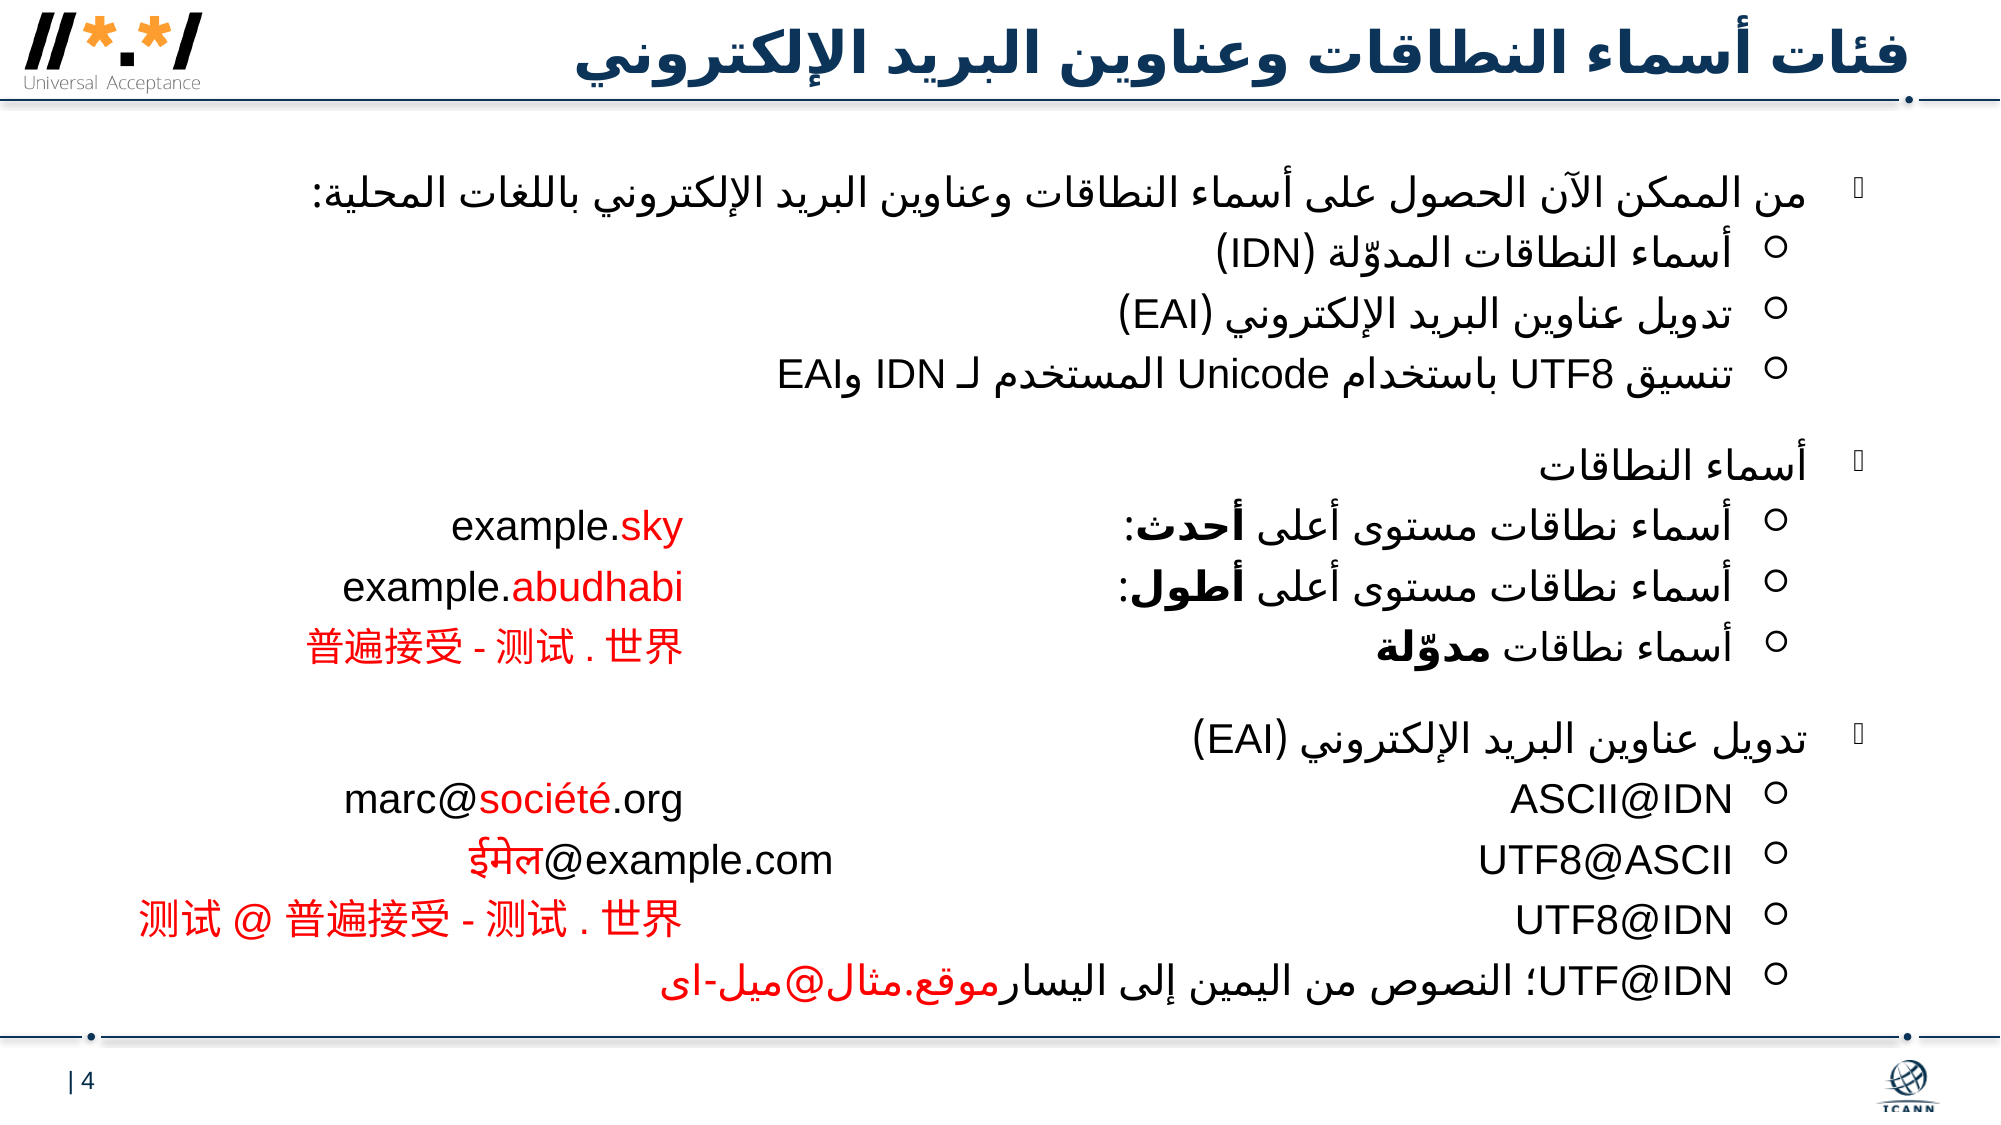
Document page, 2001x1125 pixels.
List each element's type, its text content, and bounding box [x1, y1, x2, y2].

list من الممكن الآن الحصول على أسماء النطاقات وعناوين البريد الإلكتروني باللغات المحلية: أسماء النطاقات المدوّلة (IDN) تدويل عناوين البريد الإلكتروني (EAI) تنسيق UTF8 باستخدام Unicode المستخدم لـ IDN وEAI أسماء النطاقات أسماء نطاقات مستوى أعلى أحدث: example.sky أسماء نطاقات مستوى أعلى أطول: example.abudhabi أسماء نطاقات مدوّلة 普遍接受-测试.世界 تدويل عناوين البريد الإلكتروني (EAI) ASCII@IDN marc@société.org UTF8@ASCII ईमेल@example.com UTF8@IDN 测试@普遍接受-测试.世界 UTF@IDN؛ النصوص من اليمين إلى اليسار موقع.مثال@میل-ای [135, 165, 1865, 1050]
picture [10, 5, 215, 99]
title فئات أسماء النطاقات وعناوين البريد الإلكتروني [218, 7, 1928, 82]
